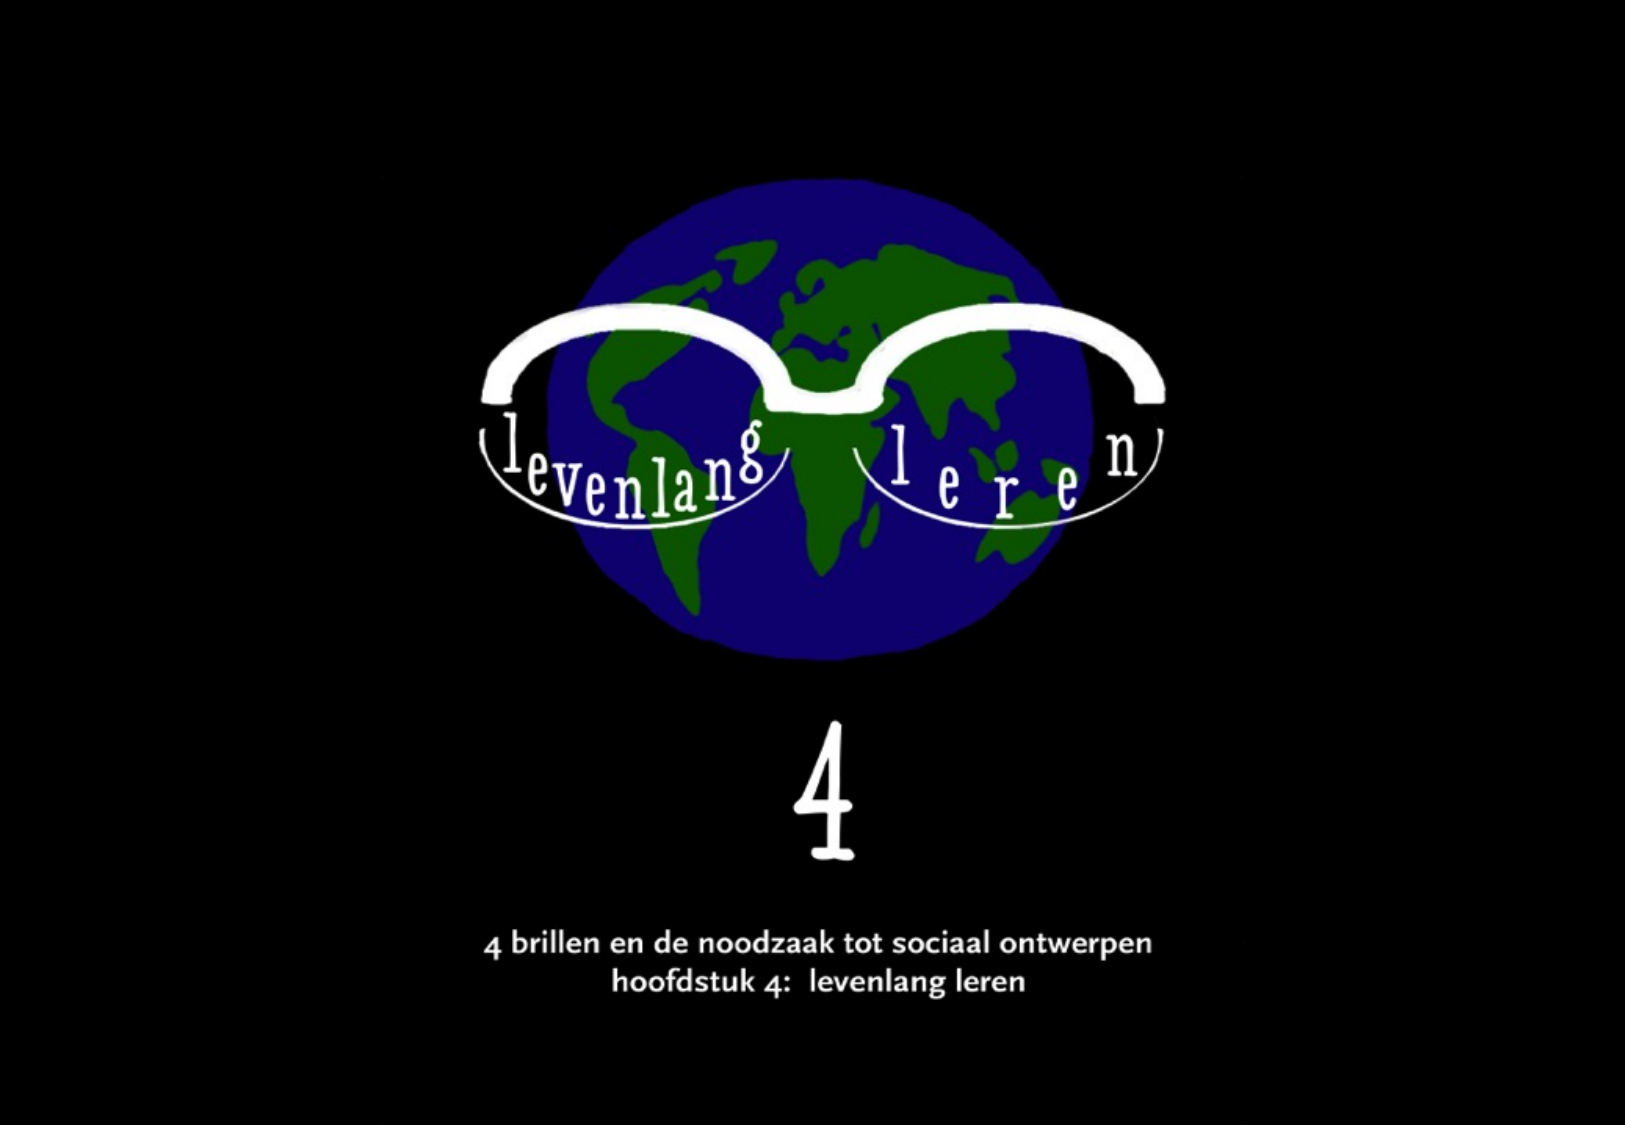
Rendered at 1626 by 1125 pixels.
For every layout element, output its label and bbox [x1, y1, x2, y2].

picture [381, 0, 1244, 1125]
